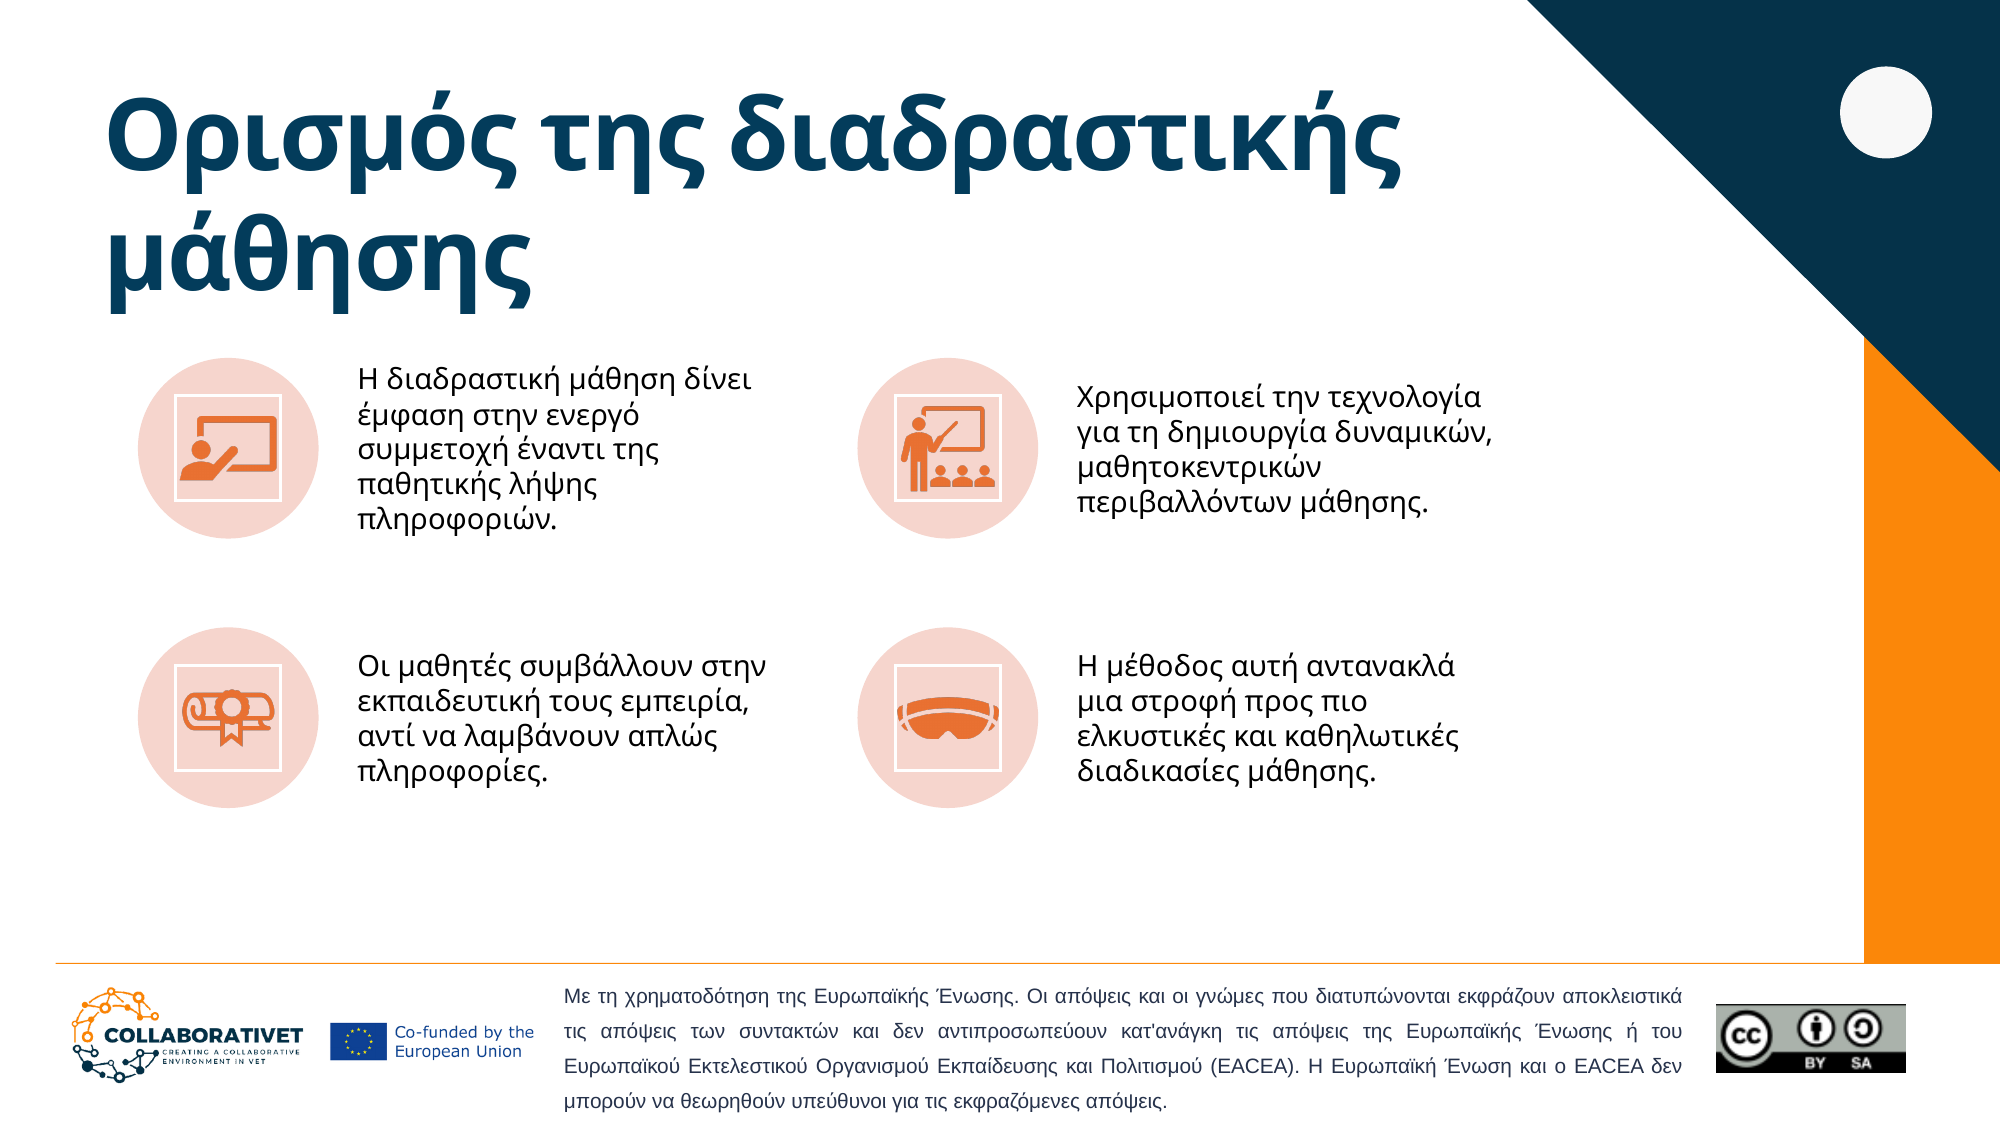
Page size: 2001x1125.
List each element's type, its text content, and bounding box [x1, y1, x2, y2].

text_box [125, 321, 1516, 845]
text_box Ορισμός της διαδραστικής μάθησης [103, 70, 1436, 311]
text_box [317, 1010, 553, 1073]
picture [1716, 1003, 1907, 1074]
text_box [1839, 65, 1933, 159]
text_box Με τη χρηματοδότηση της Ευρωπαϊκής Ένωσης. Οι απόψεις και οι γνώμες που διατυπώνονται εκφράζουν αποκλειστικά τις απόψεις των συντακτών και δεν αντιπροσωπεύουν κατ'ανάγκη τις απόψεις της Ευρωπαϊκής Ένωσης ή του Ευρωπαϊκού Εκτελεστικού Οργανισμού Εκπαίδευσης και Πολιτισμού (EACEA). Η Ευρωπαϊκή Ένωση και ο EACEA δεν μπορούν να θεωρηθούν υπεύθυνοι για τις εκφραζόμενες απόψεις. [563, 973, 1683, 1113]
text_box [1864, 474, 2000, 964]
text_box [1526, 0, 2000, 474]
text_box [61, 915, 317, 1125]
